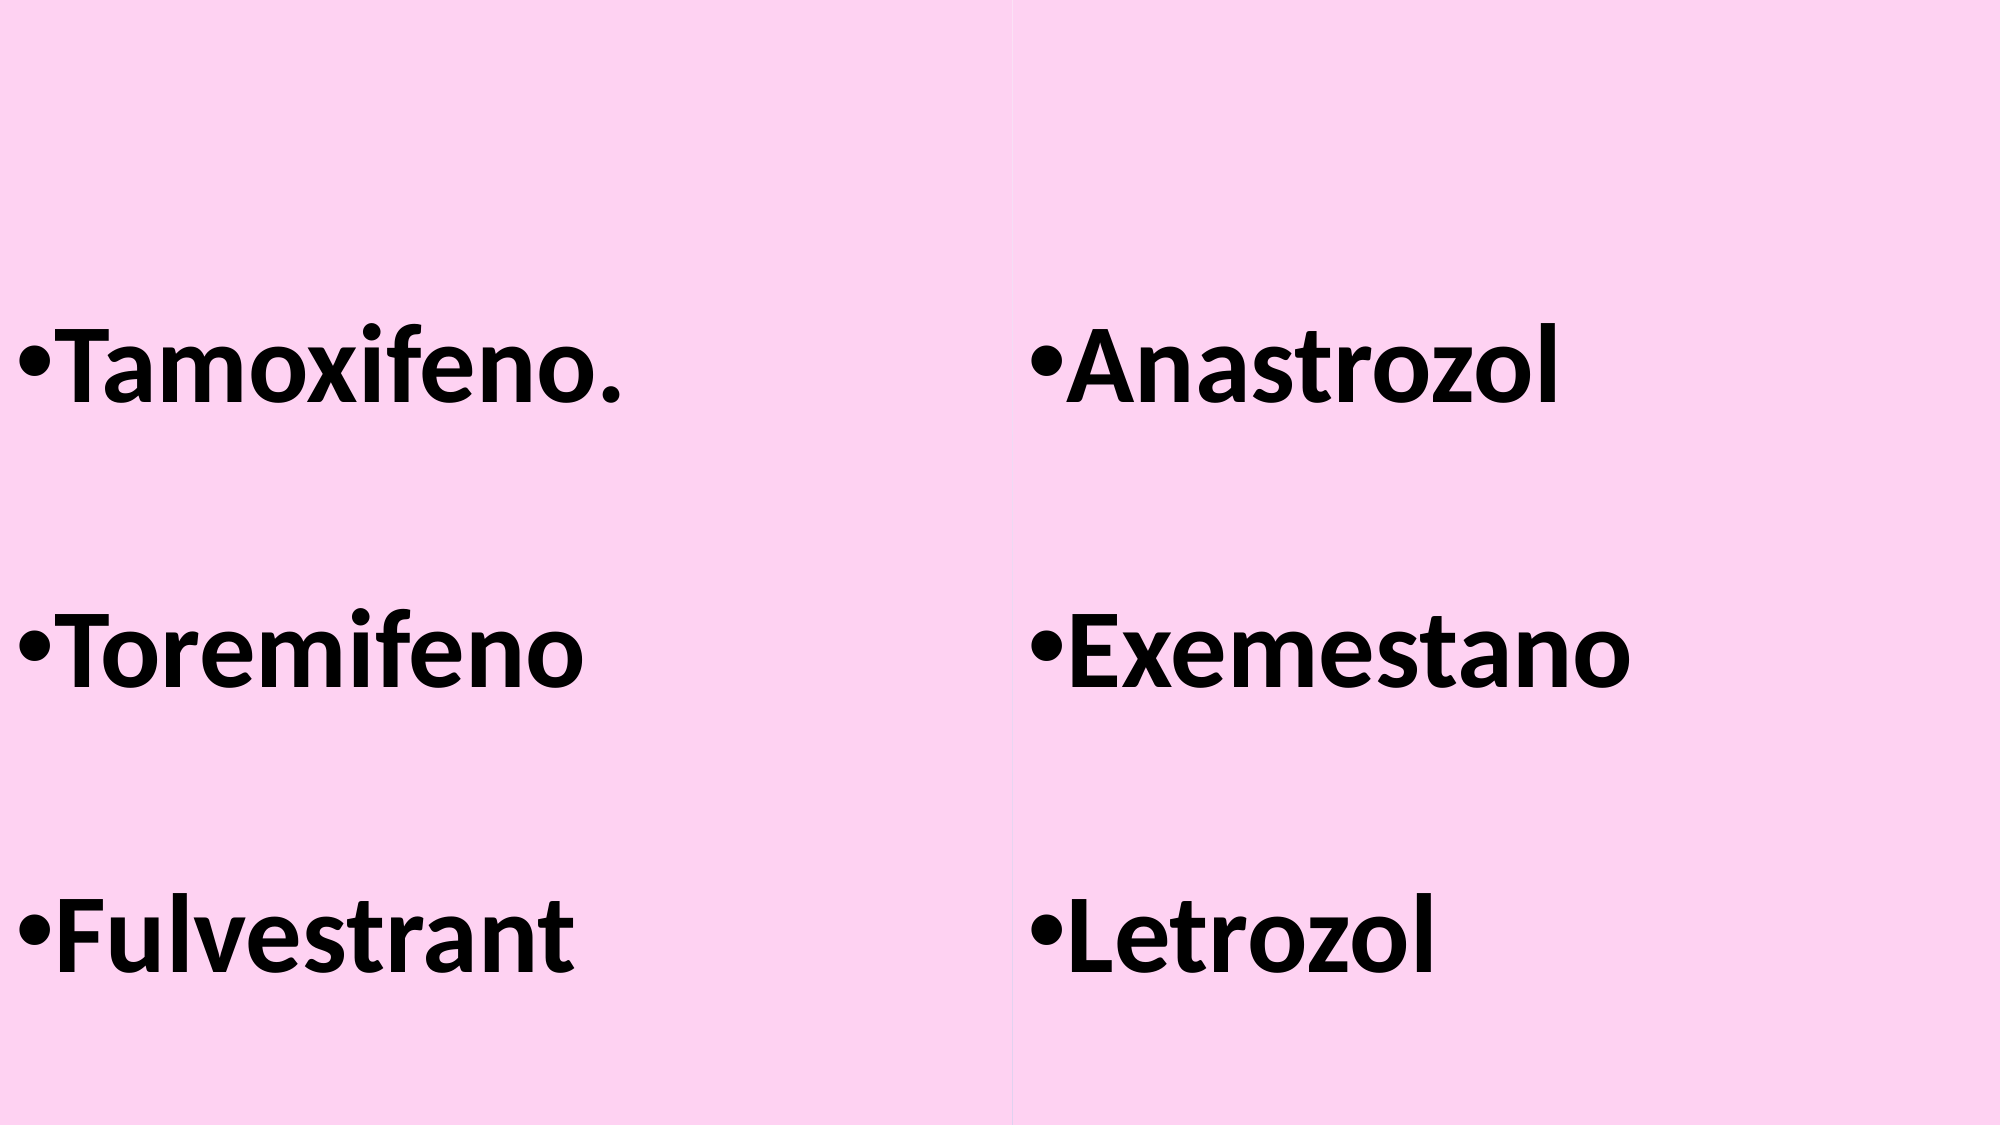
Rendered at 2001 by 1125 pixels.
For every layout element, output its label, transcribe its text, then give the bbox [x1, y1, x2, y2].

list Anastrozol Exemestano Letrozol [1012, 0, 2000, 1125]
list Tamoxifeno. Toremifeno Fulvestrant [0, 0, 1012, 1125]
